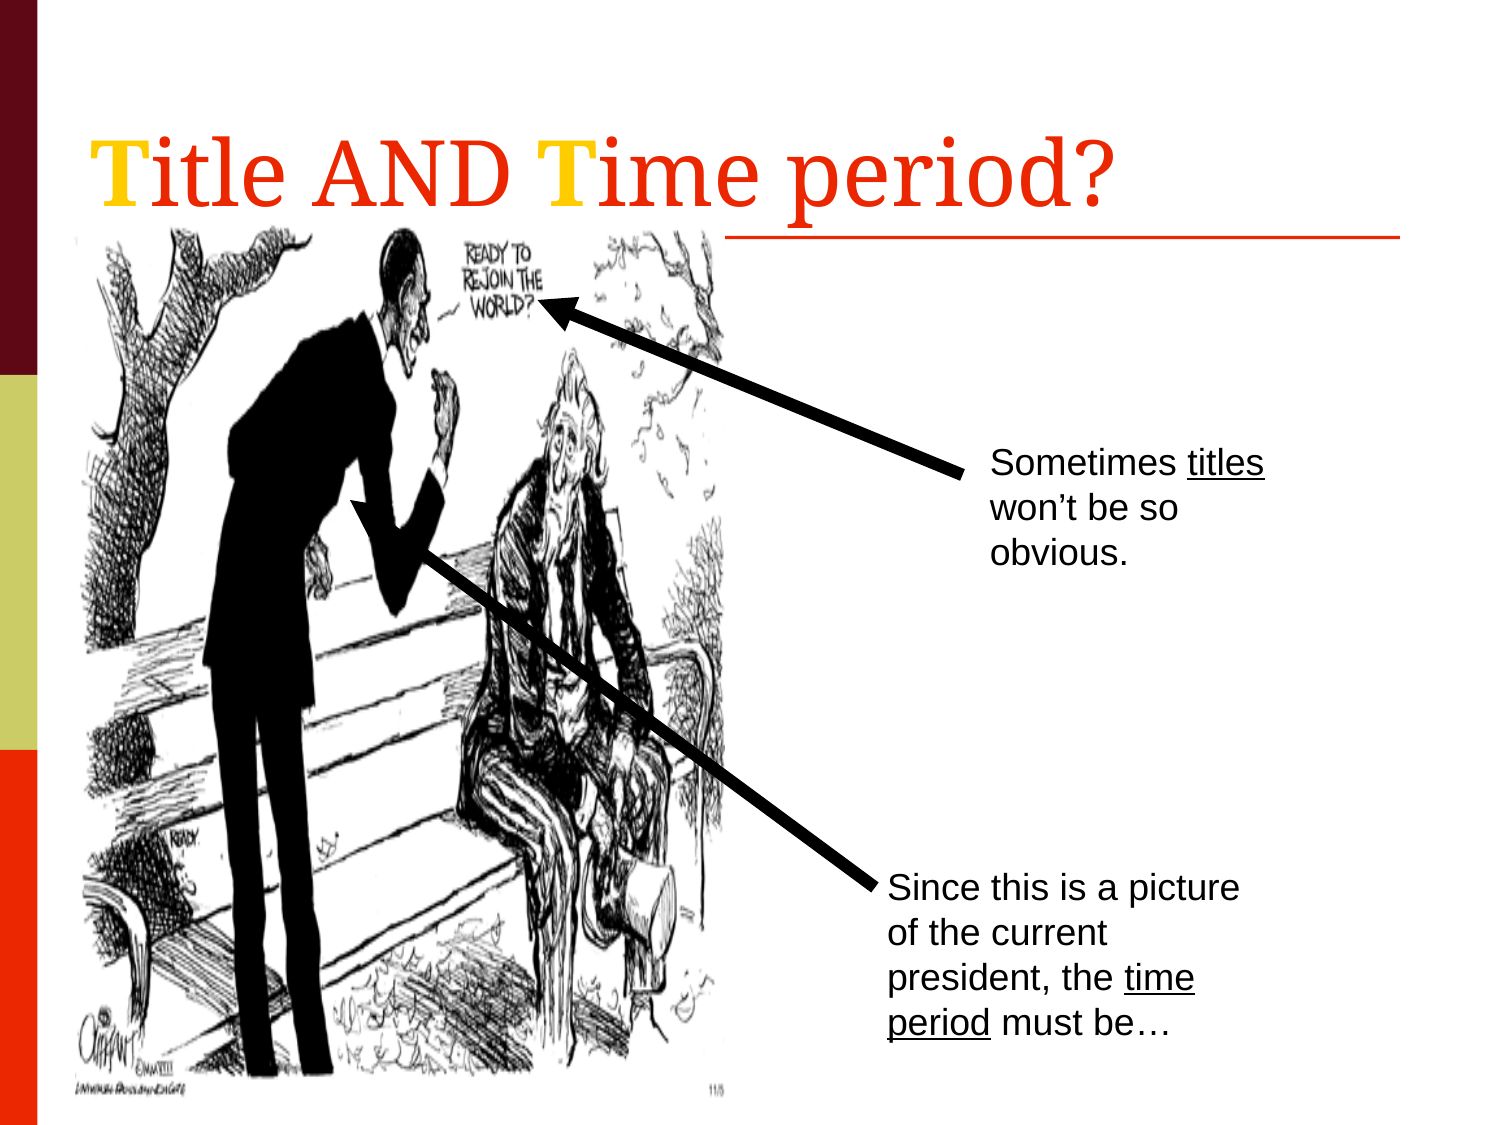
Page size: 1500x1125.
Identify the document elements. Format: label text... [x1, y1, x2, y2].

text_box Sometimes titles won’t be so obvious. [975, 430, 1325, 581]
picture [74, 224, 726, 1101]
title Title AND Time period? [74, 45, 1426, 233]
text_box Since this is a picture of the current president, the time period must be… [872, 855, 1288, 1051]
